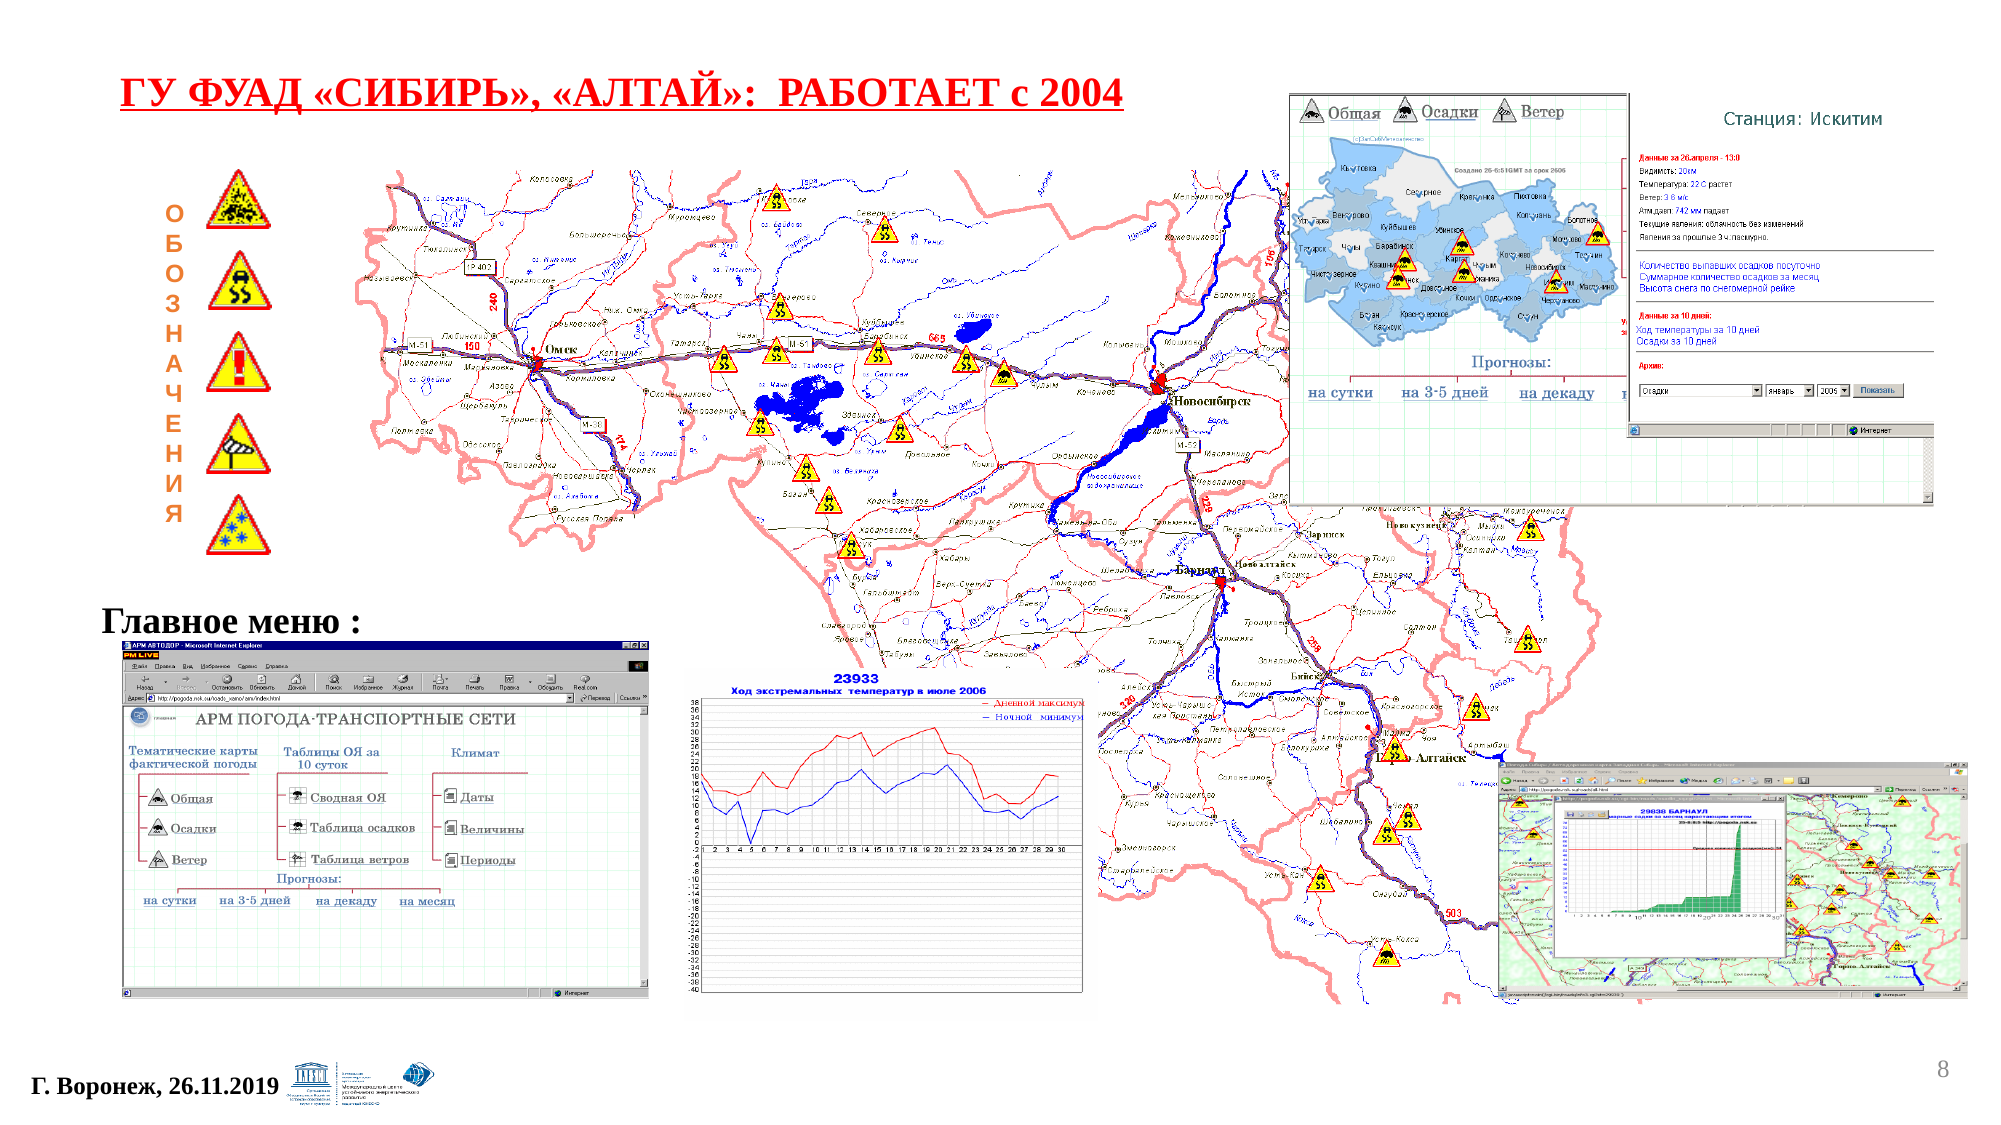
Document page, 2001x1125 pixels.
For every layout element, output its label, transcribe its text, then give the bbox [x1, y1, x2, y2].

text_box О Б О З Н А Ч Е Н И Я [150, 190, 233, 535]
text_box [16, 1057, 481, 1109]
picture [122, 93, 1968, 1021]
title ГУ ФУАД «СИБИРЬ», «АЛТАЙ»: РАБОТАЕТ с 2004 [105, 34, 1565, 153]
picture [205, 494, 271, 555]
picture [207, 250, 272, 310]
picture [205, 168, 271, 229]
slide_number 8 [1514, 1038, 1965, 1098]
picture [205, 413, 271, 474]
text_box Главное меню : [86, 588, 343, 649]
picture [205, 331, 271, 392]
